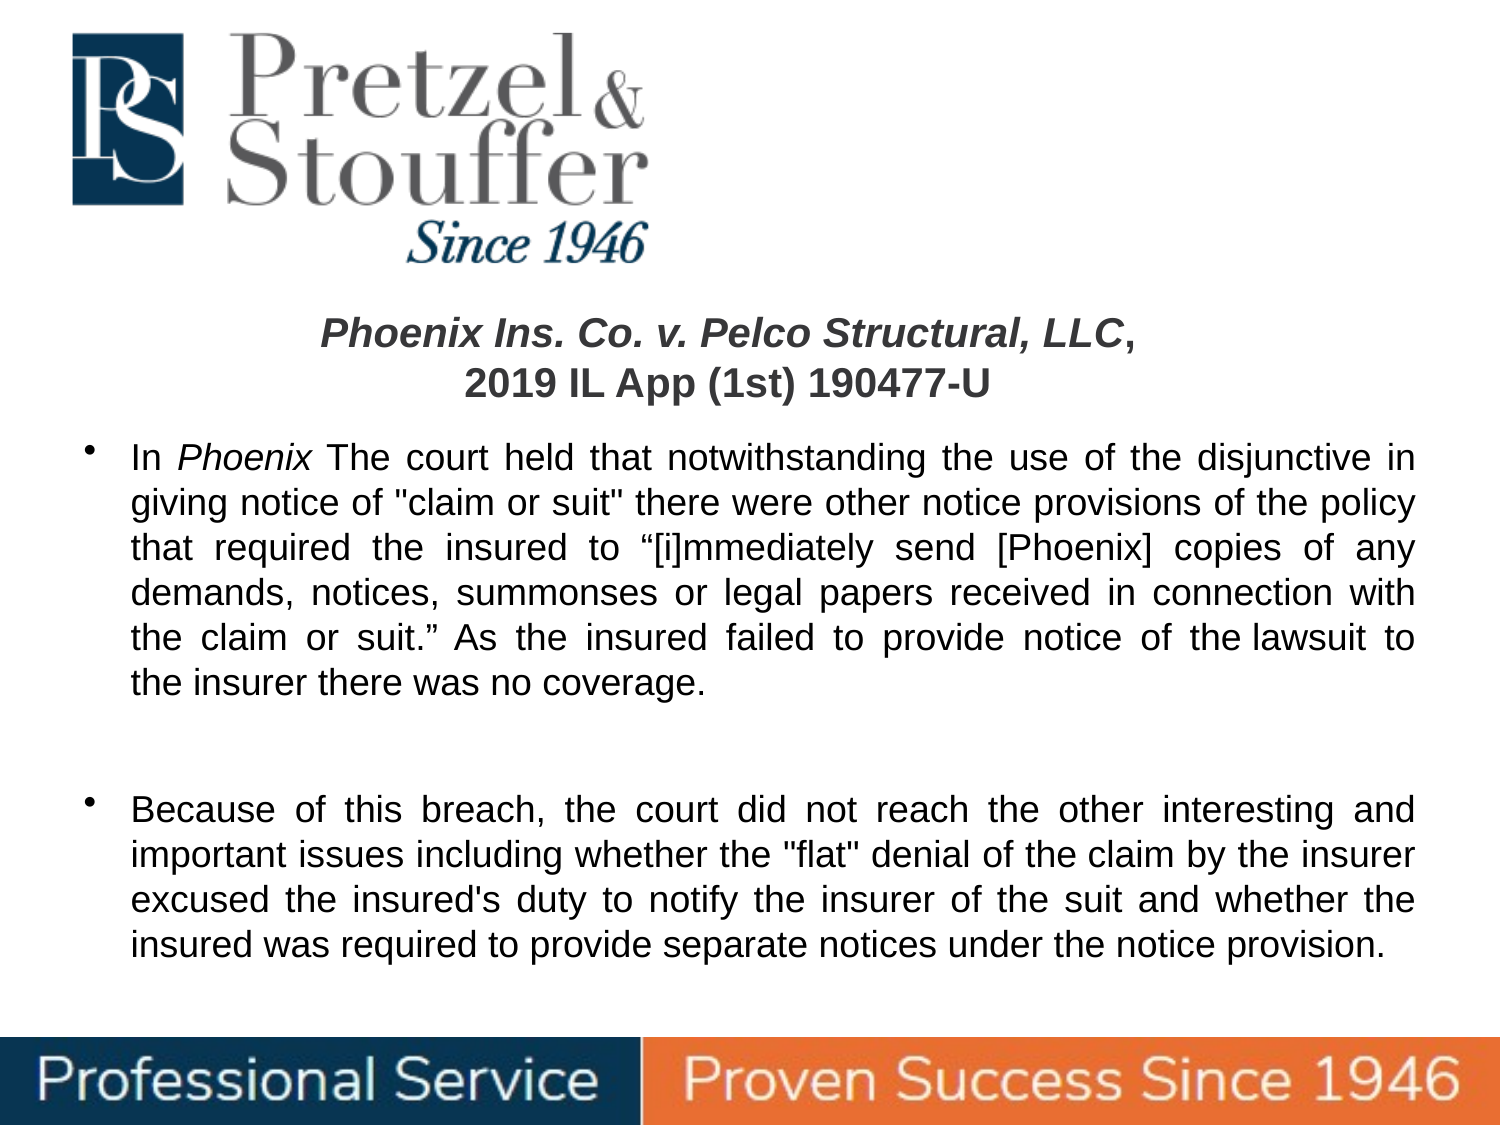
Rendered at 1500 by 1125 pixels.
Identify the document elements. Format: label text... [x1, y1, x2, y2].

list In Phoenix The court held that notwithstanding the use of the disjunctive in giving notice of "claim or suit" there were other notice provisions of the policy that required the insured to “[i]mmediately send [Phoenix] copies of any demands, notices, summonses or legal papers received in connection with the claim or suit.” As the insured failed to provide notice of the lawsuit to the insurer there was no coverage. Because of this breach, the court did not reach the other interesting and important issues including whether the "flat" denial of the claim by the insurer excused the insured's duty to notify the insurer of the suit and whether the insured was required to provide separate notices under the notice provision. [68, 425, 1432, 1013]
picture [0, 1037, 1500, 1125]
title Phoenix Ins. Co. v. Pelco Structural, LLC, 2019 IL App (1st) 190477-U [24, 312, 1432, 450]
picture [71, 22, 652, 276]
